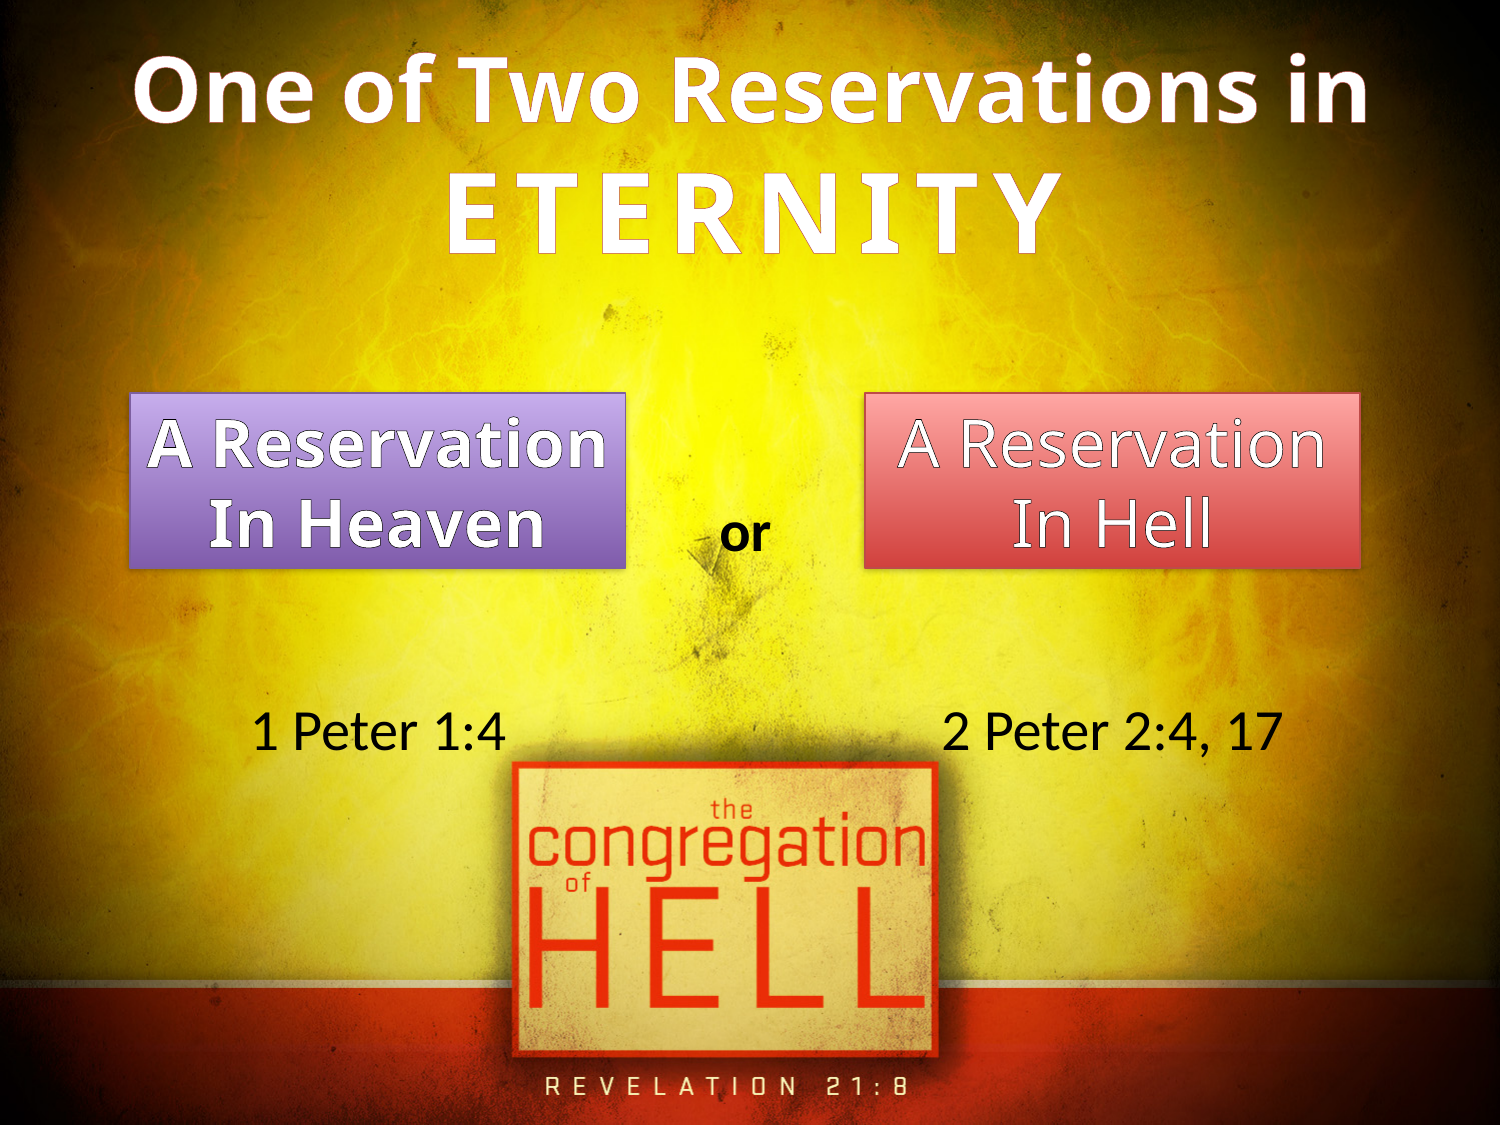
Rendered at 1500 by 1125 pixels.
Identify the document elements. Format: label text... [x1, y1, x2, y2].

text_box or [704, 485, 787, 571]
text_box 1 Peter 1:4 [234, 684, 521, 770]
list One of Two Reservations in ETERNITY [19, 23, 1483, 284]
text_box 2 Peter 2:4, 17 [926, 684, 1300, 770]
text_box A Reservation In Hell [864, 392, 1361, 569]
picture [0, 0, 1500, 1125]
text_box A Reservation In Heaven [129, 392, 626, 569]
